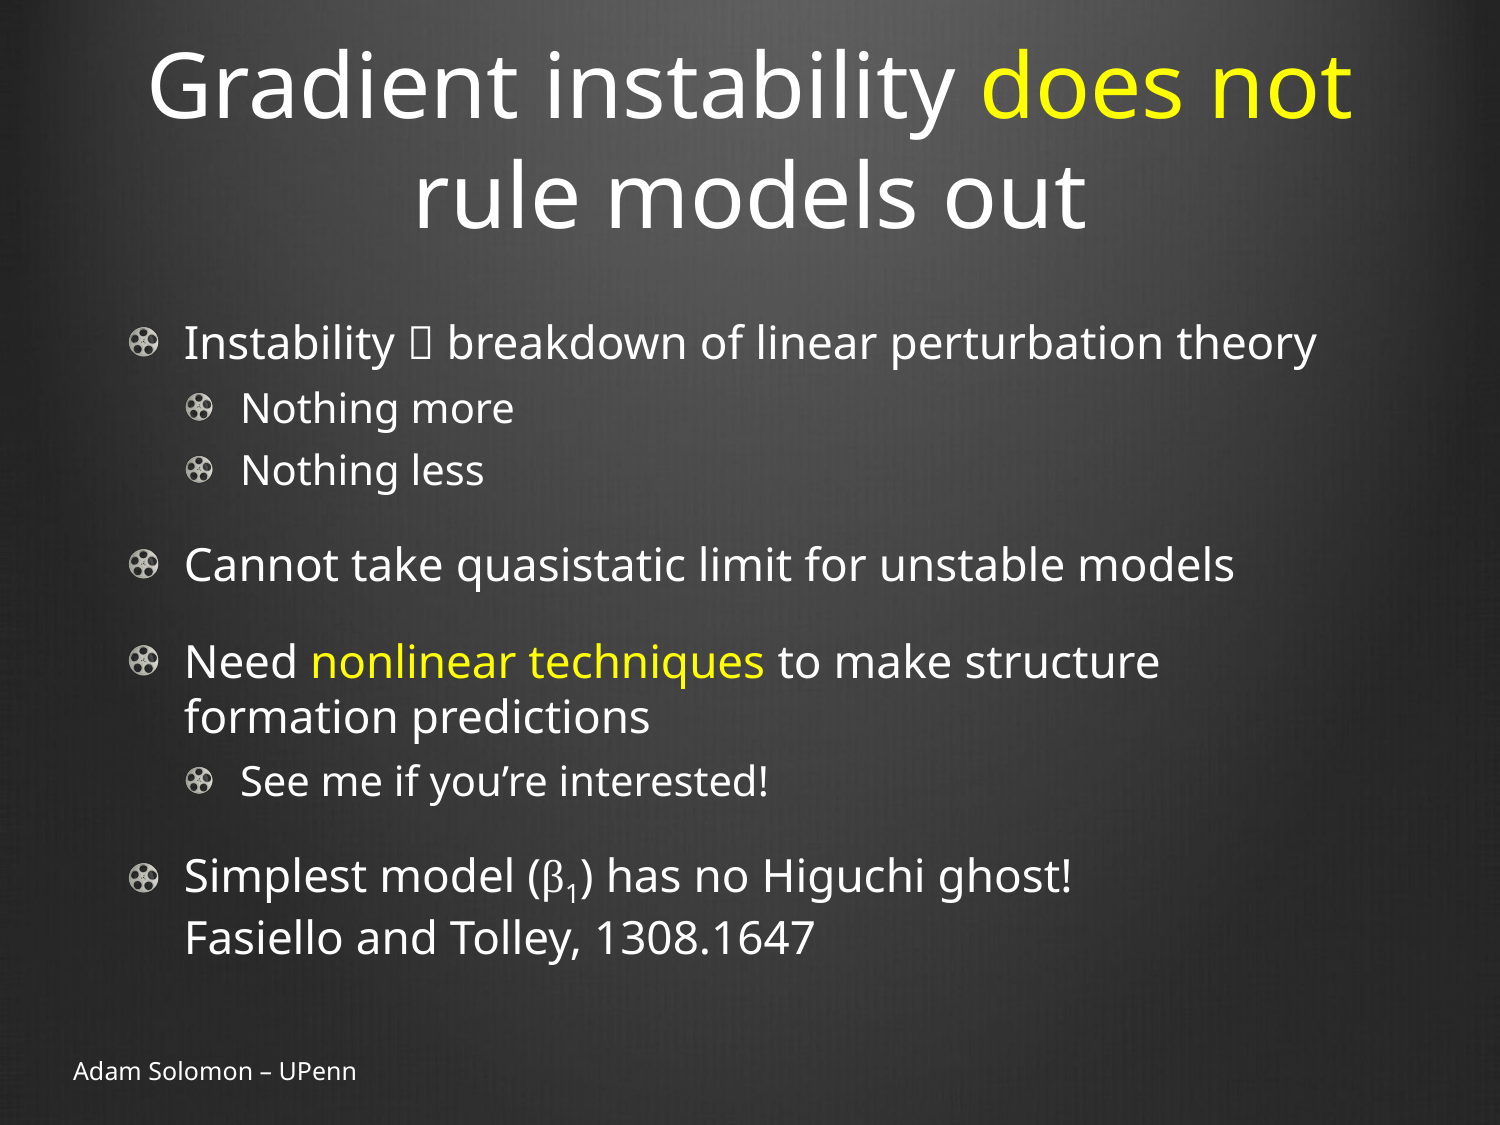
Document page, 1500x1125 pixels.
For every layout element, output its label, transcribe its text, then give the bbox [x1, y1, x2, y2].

picture [184, 454, 214, 484]
list Instability  breakdown of linear perturbation theory Nothing more Nothing less Cannot take quasistatic limit for unstable models Need nonlinear techniques to make structure formation predictions See me if you’re interested! Simplest model (β1) has no Higuchi ghost! Fasiello and Tolley, 1308.1647 [112, 306, 1388, 1005]
picture [184, 391, 214, 422]
picture [127, 861, 160, 894]
picture [127, 547, 160, 580]
picture [127, 643, 160, 677]
picture [184, 765, 214, 795]
title Gradient instability does not rule models out [112, 19, 1388, 255]
footer Adam Solomon – UPenn [58, 1042, 534, 1103]
picture [127, 325, 160, 358]
